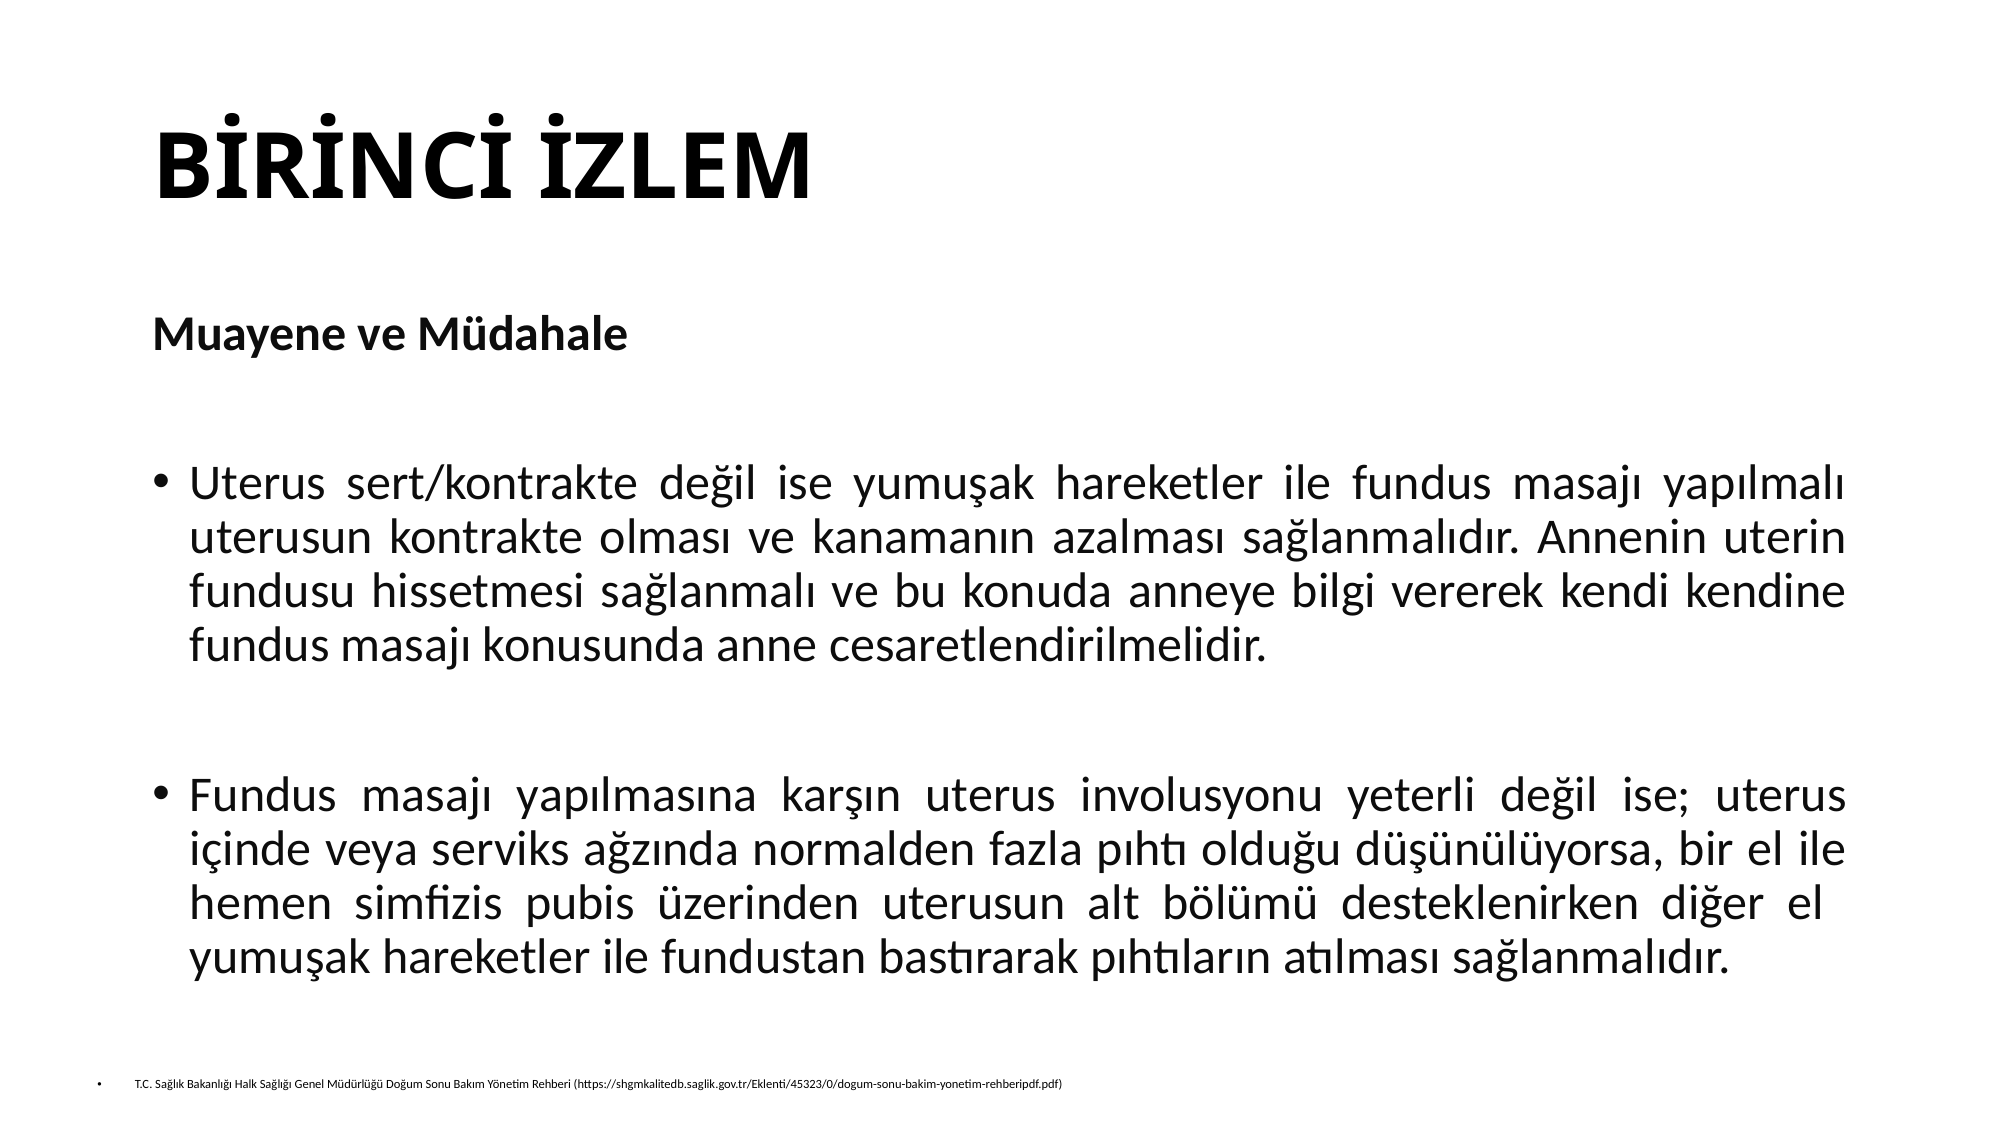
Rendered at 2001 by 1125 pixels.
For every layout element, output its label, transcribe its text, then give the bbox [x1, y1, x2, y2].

list Muayene ve Müdahale Uterus sert/kontrakte değil ise yumuşak hareketler ile fundus masajı yapılmalı uterusun kontrakte olması ve kanamanın azalması sağlanmalıdır. Annenin uterin fundusu hissetmesi sağlanmalı ve bu konuda anneye bilgi vererek kendi kendine fundus masajı konusunda anne cesaretlendirilmelidir. Fundus masajı yapılmasına karşın uterus involusyonu yeterli değil ise; uterus içinde veya serviks ağzında normalden fazla pıhtı olduğu düşünülüyorsa, bir el ile hemen simfizis pubis üzerinden uterusun alt bölümü desteklenirken diğer el yumuşak hareketler ile fundustan bastırarak pıhtıların atılması sağlanmalıdır. [137, 299, 1863, 1014]
title BİRİNCİ İZLEM [137, 59, 1863, 278]
text_box T.C. Sağlık Bakanlığı Halk Sağlığı Genel Müdürlüğü Doğum Sonu Bakım Yönetim Rehberi (https://shgmkalitedb.saglik.gov.tr/Eklenti/45323/0/dogum-sonu-bakim-yonetim-rehberipdf.pdf) [82, 1070, 1808, 1125]
